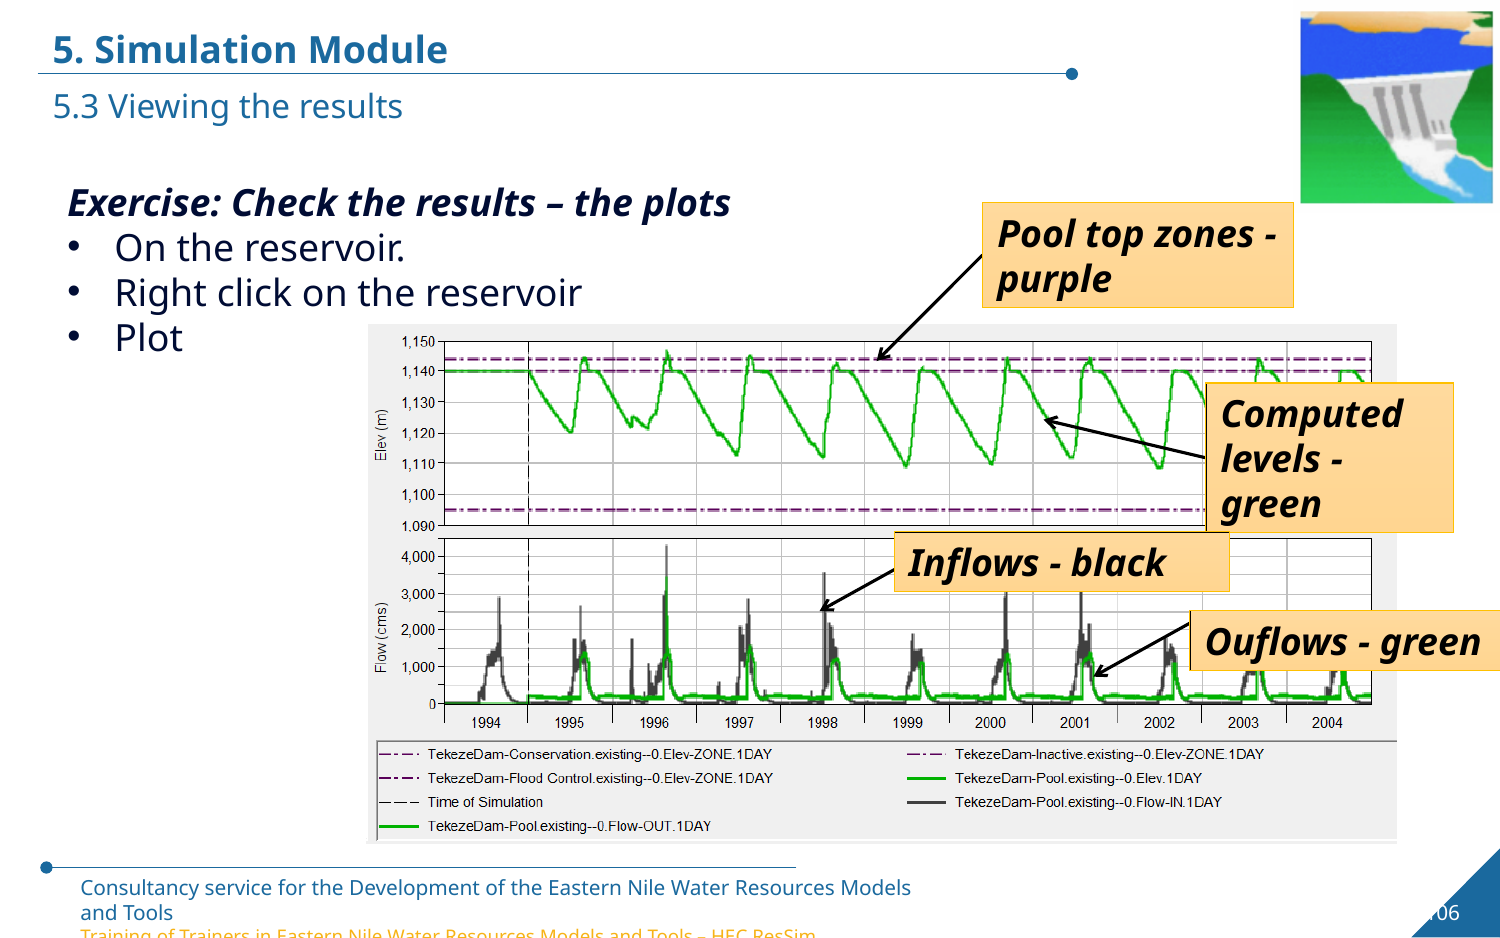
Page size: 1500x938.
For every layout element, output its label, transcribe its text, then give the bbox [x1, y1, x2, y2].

list 5.3 Viewing the results [37, 70, 1272, 146]
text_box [1043, 419, 1206, 436]
list 5. Simulation Module [37, 13, 1272, 70]
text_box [819, 557, 917, 612]
picture [366, 324, 1397, 844]
text_box Ouflows - green [1397, 610, 1500, 671]
text_box Computed levels - green [1397, 382, 1454, 533]
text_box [876, 255, 983, 362]
text_box Exercise: Check the results – the plots On the reservoir. Right click on the reservoir Plot [52, 171, 867, 366]
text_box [1093, 623, 1190, 677]
picture [1293, 0, 1500, 213]
text_box Pool top zones - purple [982, 202, 1294, 308]
